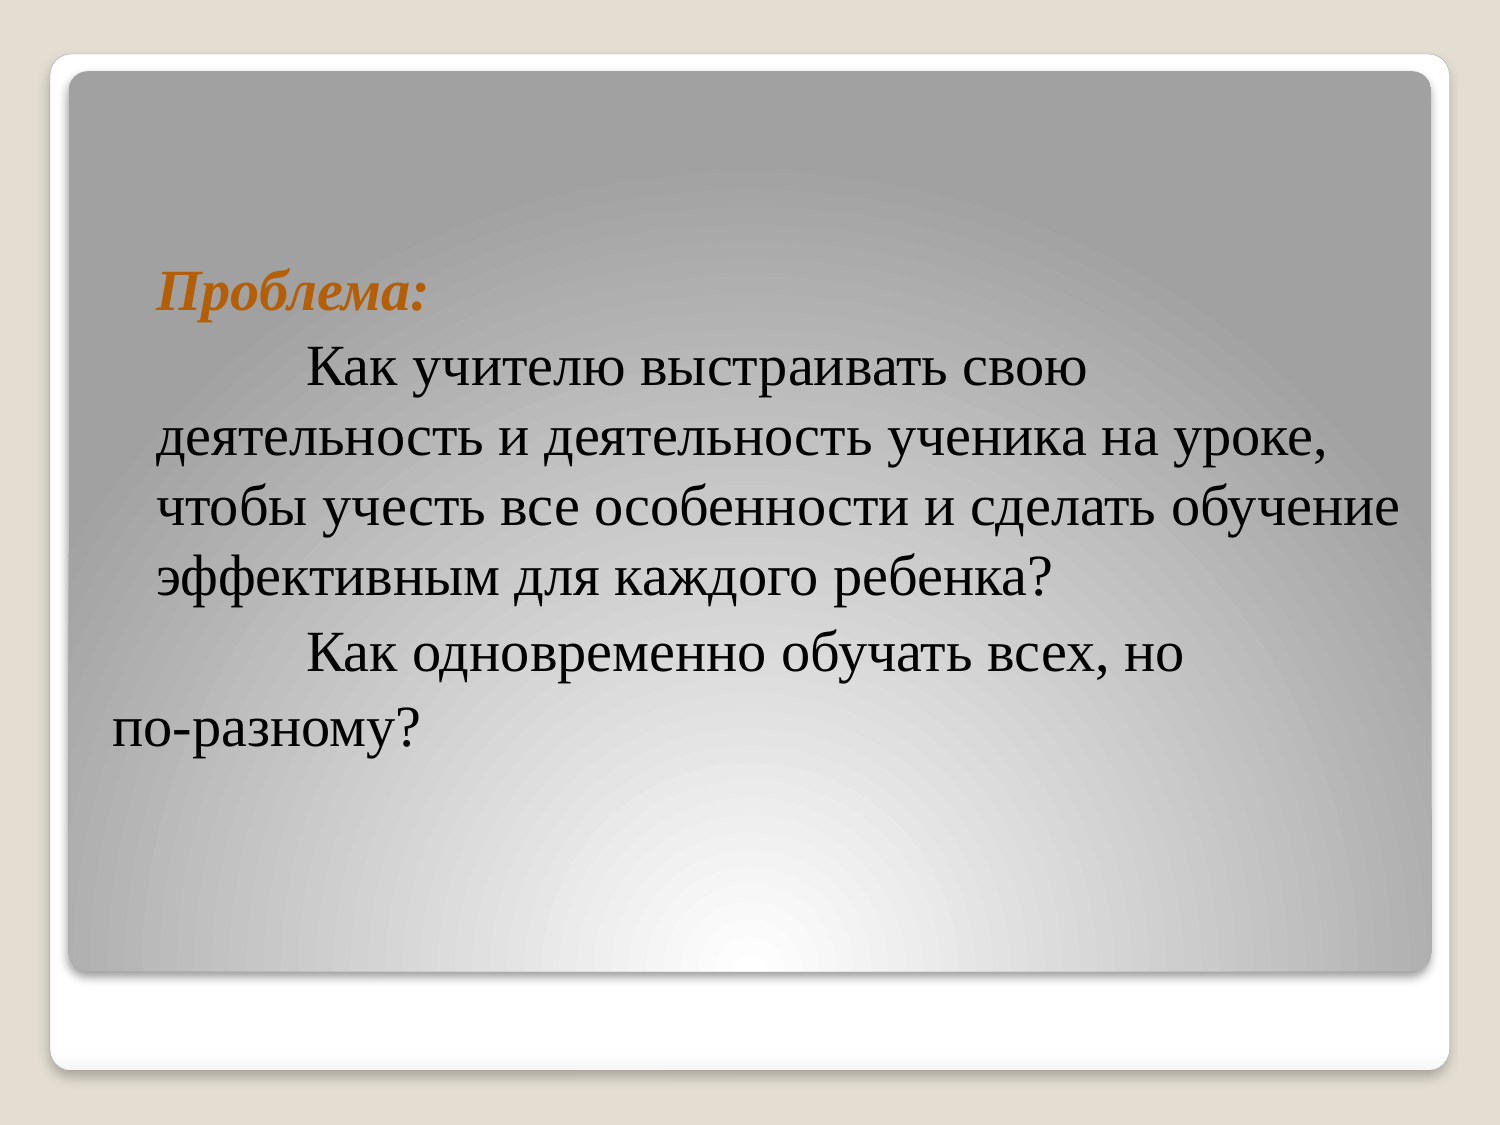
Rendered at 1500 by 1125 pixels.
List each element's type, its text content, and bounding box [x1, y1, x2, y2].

list Проблема: Как учителю выстраивать свою деятельность и деятельность ученика на уроке, чтобы учесть все особенности и сделать обучение эффективным для каждого ребенка? Как одновременно обучать всех, но по-разному? [82, 86, 1425, 1020]
